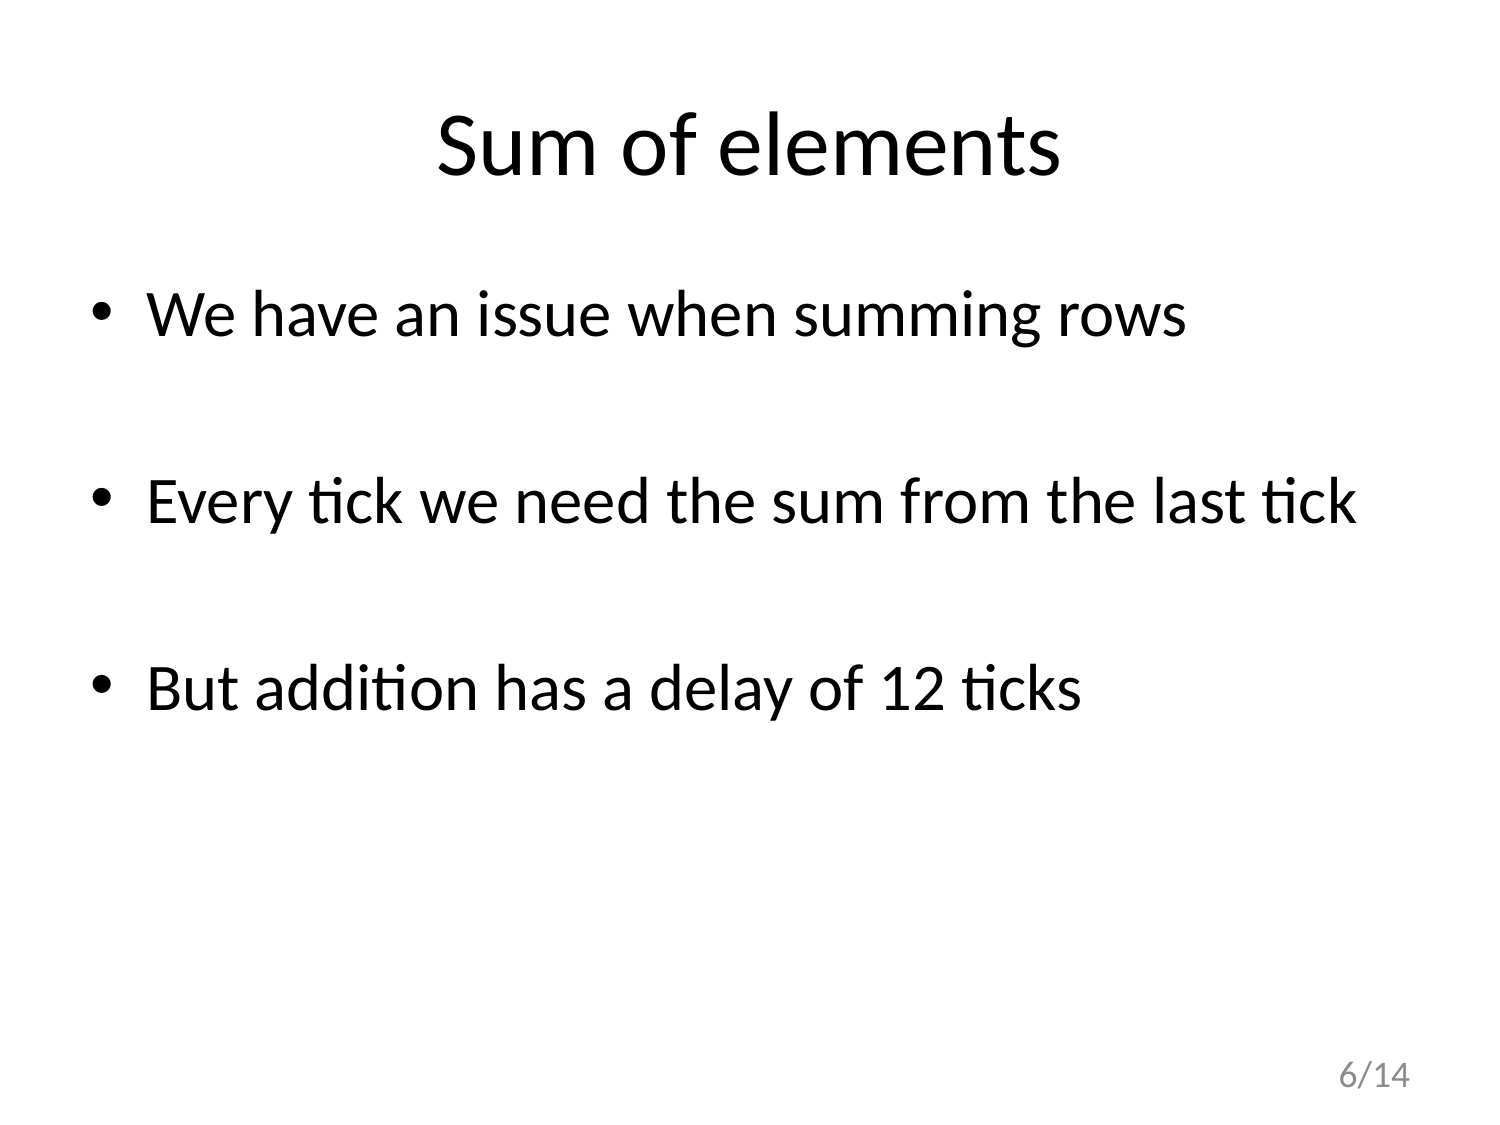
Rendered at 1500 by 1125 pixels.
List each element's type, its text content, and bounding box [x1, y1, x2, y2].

list We have an issue when summing rows Every tick we need the sum from the last tick But addition has a delay of 12 ticks [75, 262, 1450, 1005]
title Sum of elements [75, 45, 1425, 233]
slide_number 6/14 [1074, 1042, 1425, 1103]
